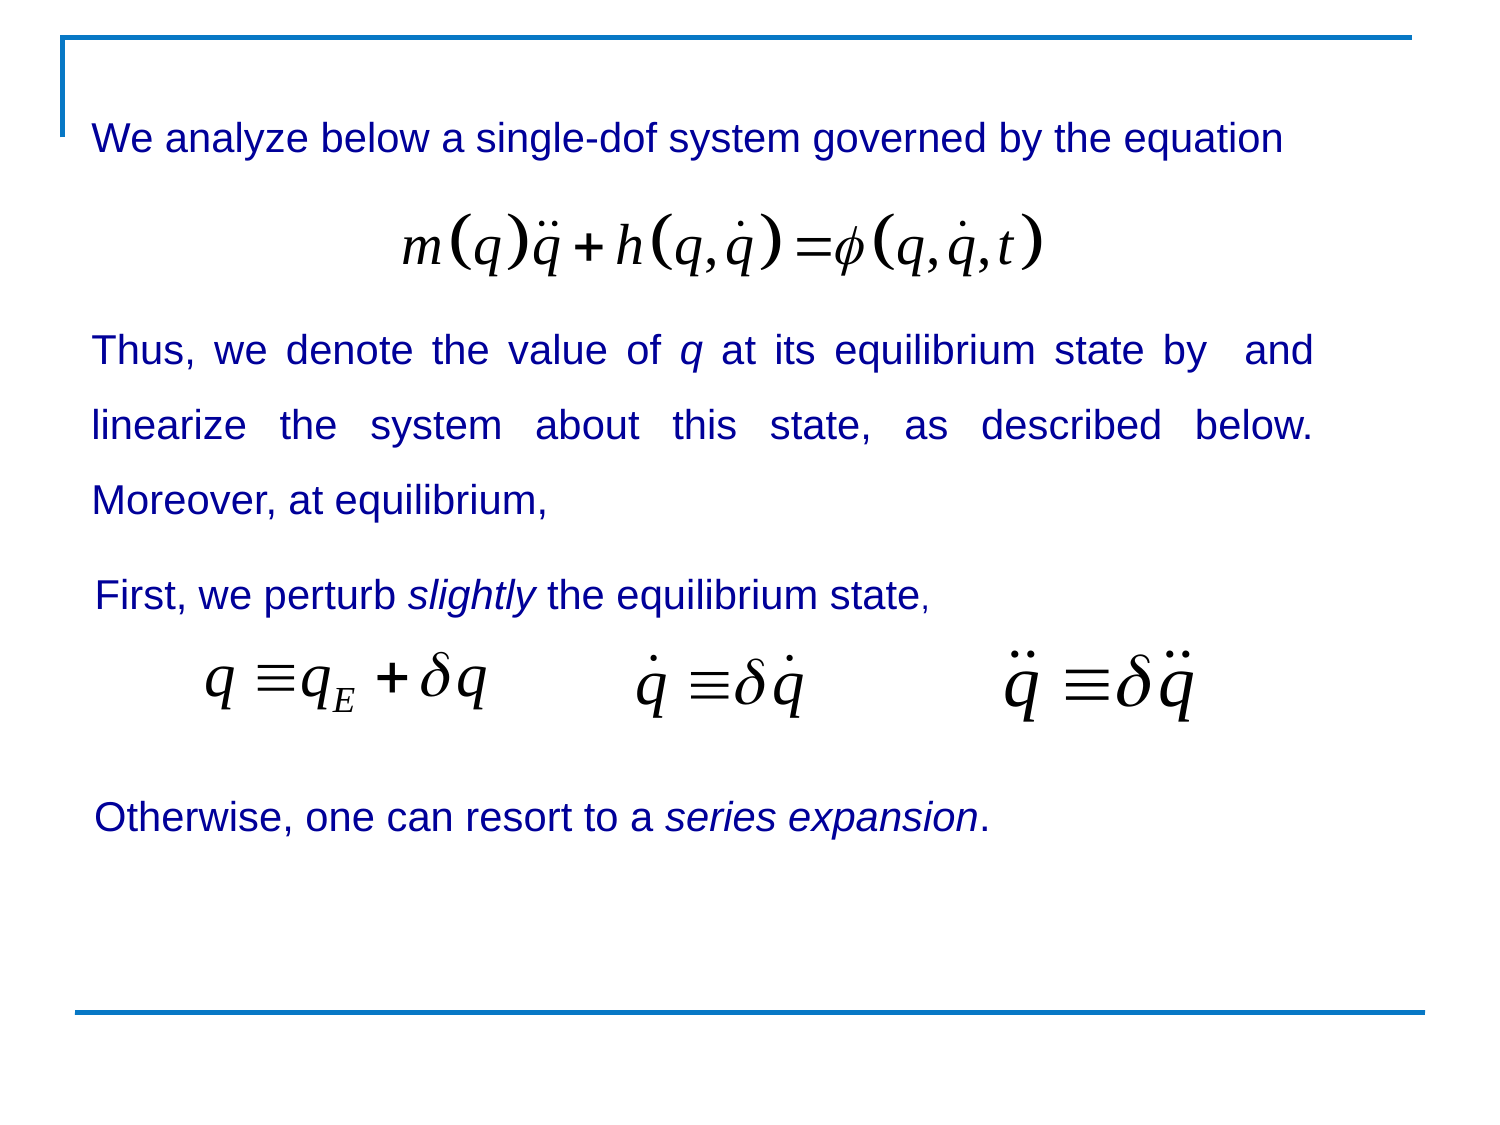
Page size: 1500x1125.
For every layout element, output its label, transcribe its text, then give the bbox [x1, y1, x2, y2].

text_box Otherwise, one can resort to a series expansion. [79, 757, 1006, 848]
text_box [625, 644, 816, 732]
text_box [991, 638, 1207, 738]
text_box We analyze below a single-dof system governed by the equation [76, 78, 1365, 168]
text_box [194, 633, 499, 728]
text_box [392, 201, 1049, 299]
text_box First, we perturb slightly the equilibrium state, [79, 535, 945, 626]
